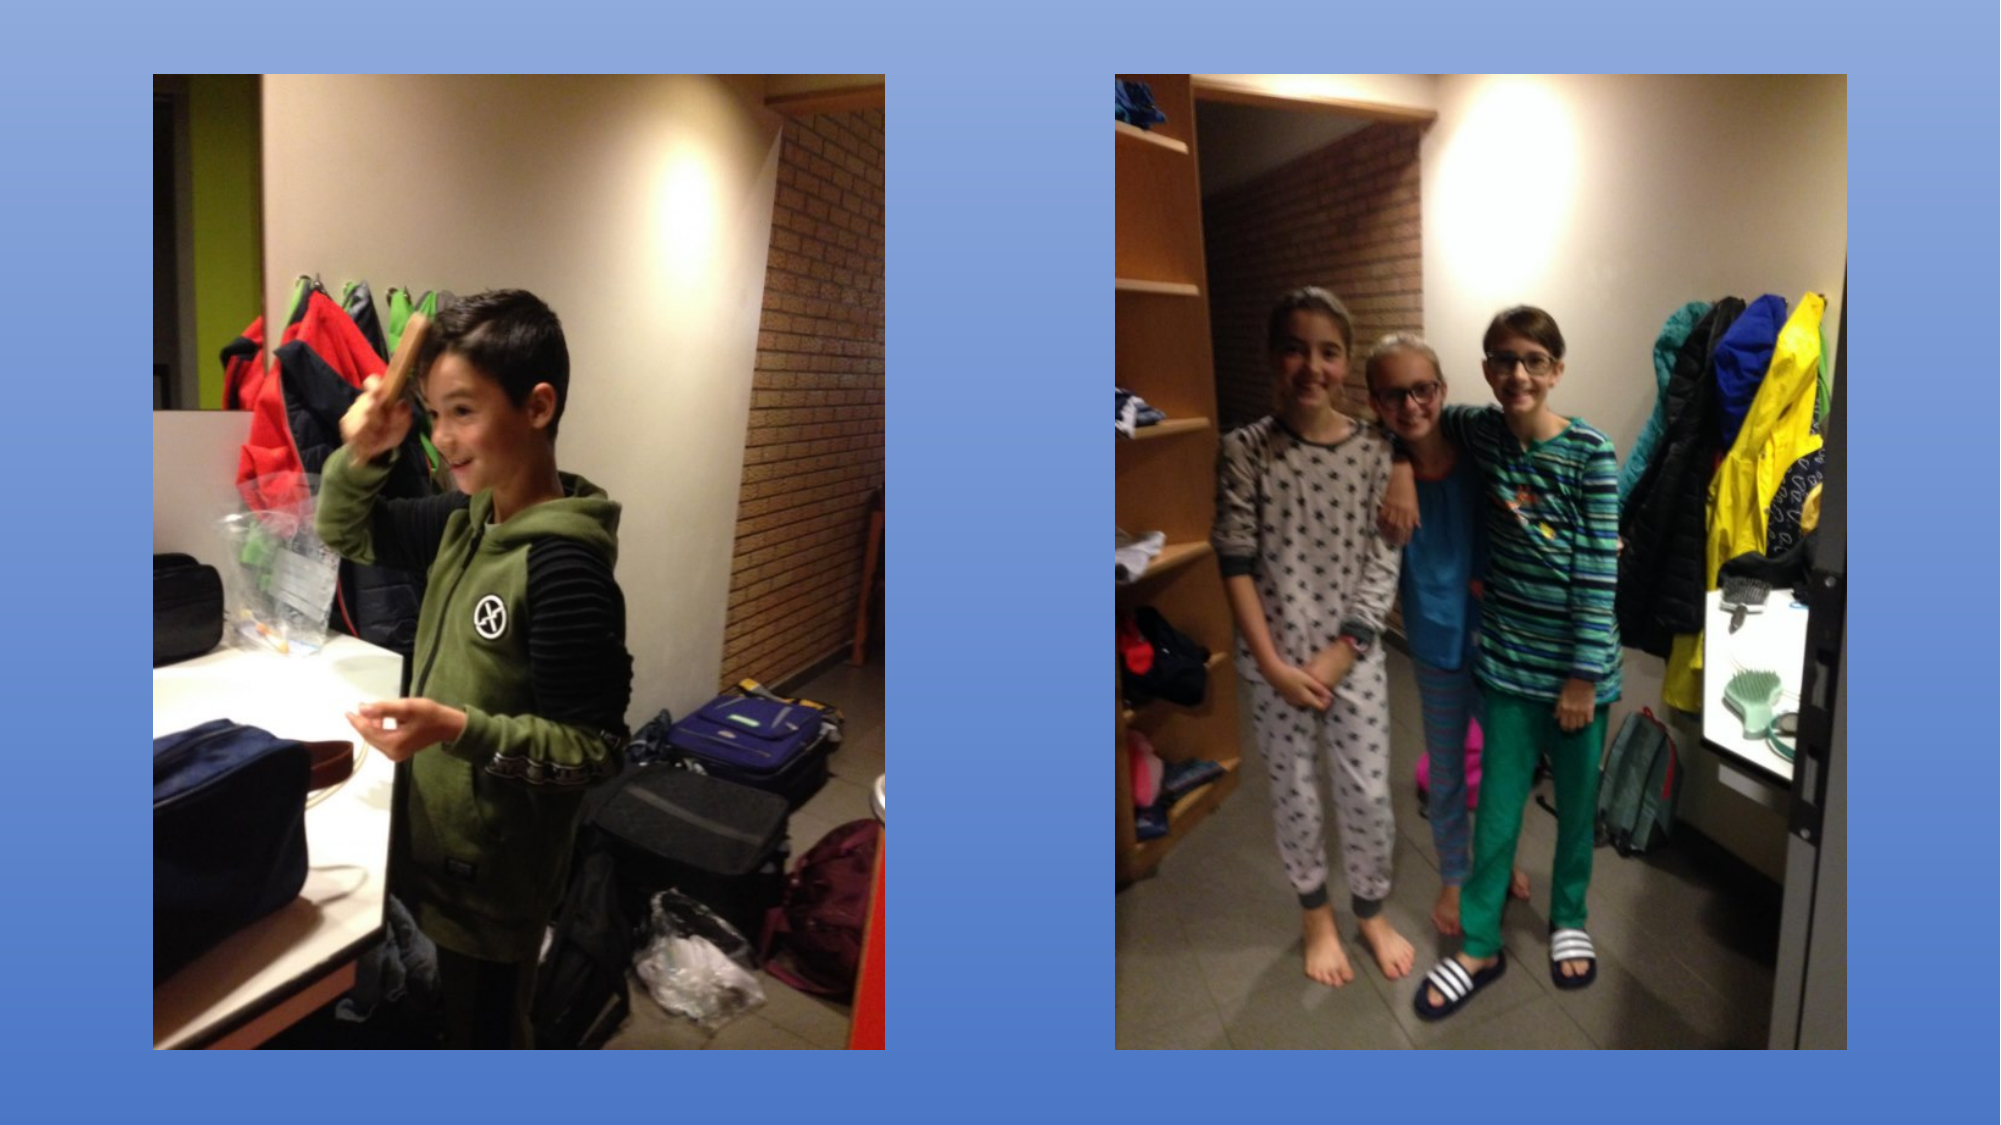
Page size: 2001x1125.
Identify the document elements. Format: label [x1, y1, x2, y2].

picture [153, 74, 885, 1050]
picture [1115, 74, 1847, 1050]
